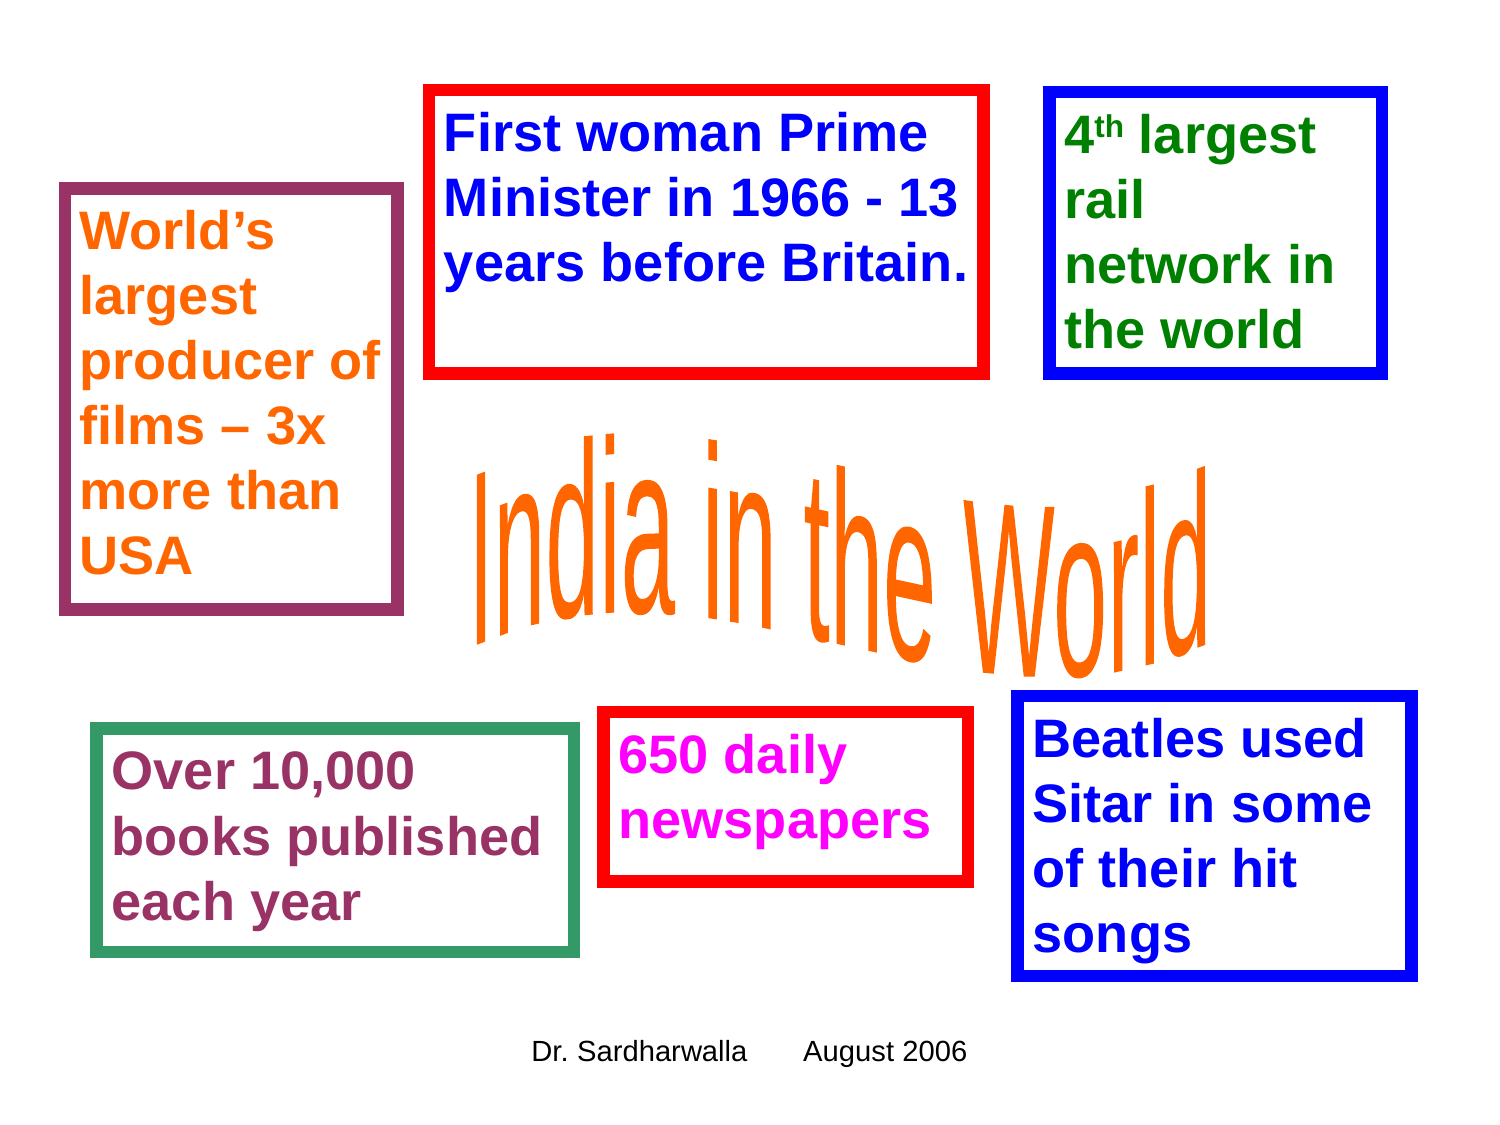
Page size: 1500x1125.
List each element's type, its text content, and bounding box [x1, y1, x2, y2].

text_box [64, 89, 1412, 977]
footer Dr. Sardharwalla August 2006 [512, 1024, 988, 1103]
